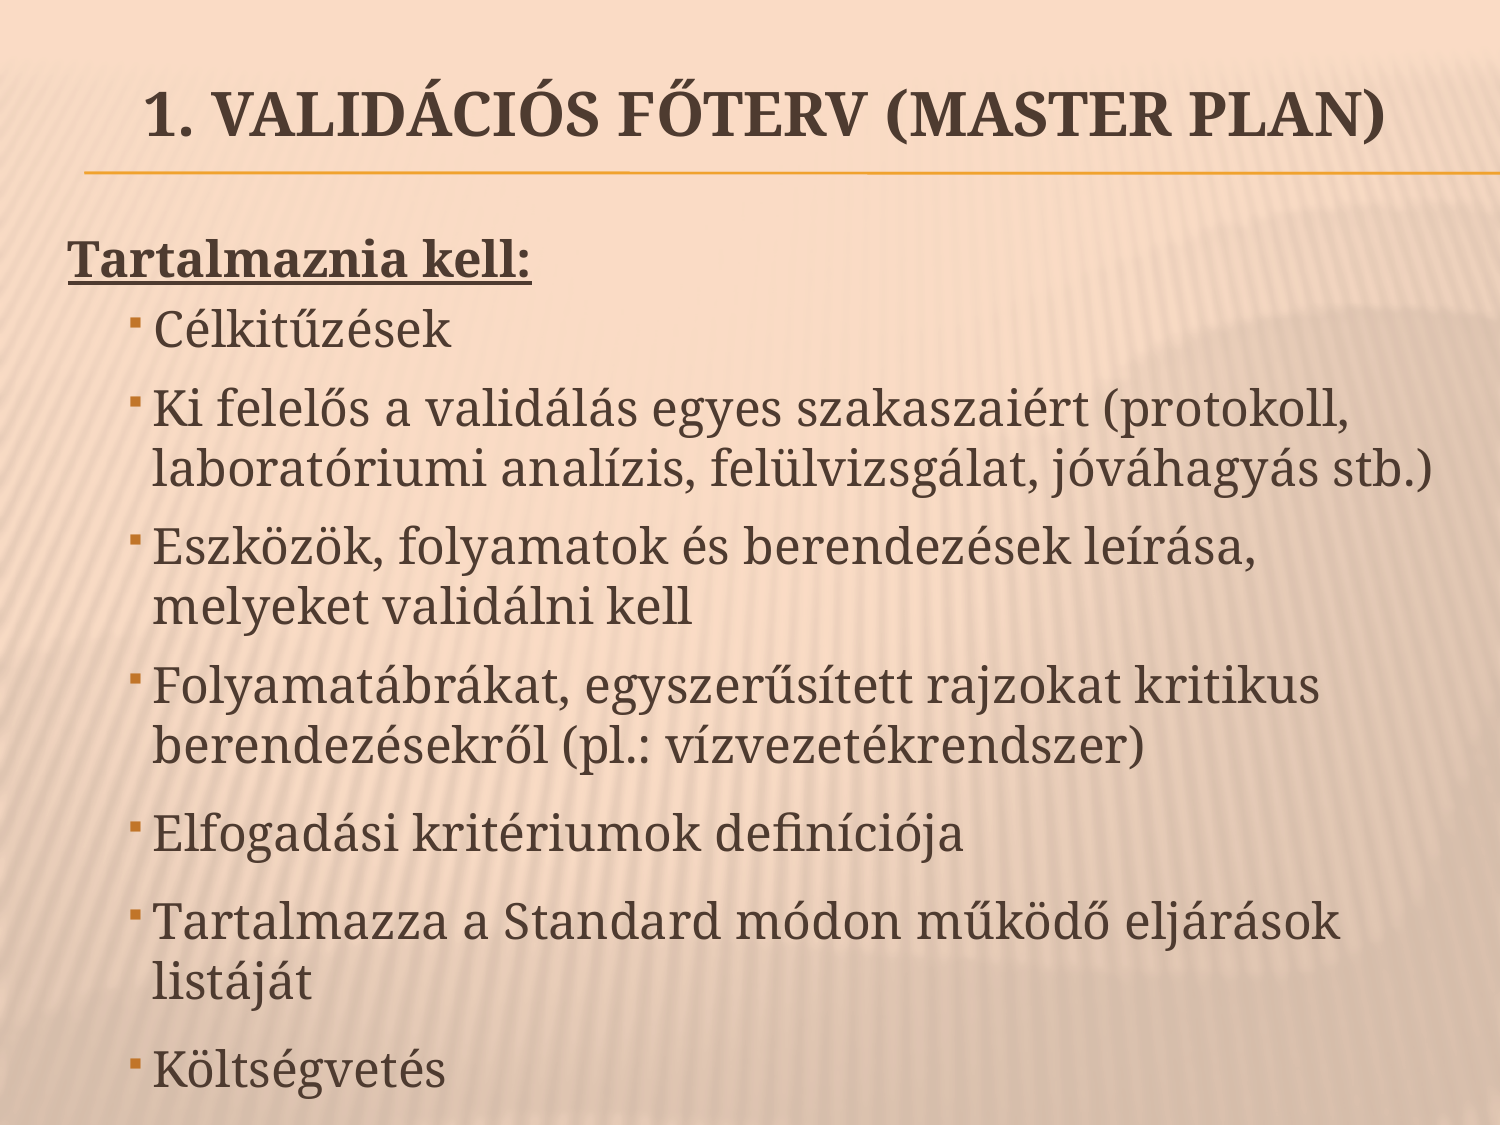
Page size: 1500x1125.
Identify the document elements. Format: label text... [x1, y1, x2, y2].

title 1. Validációs Főterv (Master Plan) [53, 42, 1479, 181]
list Tartalmaznia kell: Célkitűzések Ki felelős a validálás egyes szakaszaiért (protokoll, laboratóriumi analízis, felülvizsgálat, jóváhagyás stb.) Eszközök, folyamatok és berendezések leírása, melyeket validálni kell Folyamatábrákat, egyszerűsített rajzokat kritikus berendezésekről (pl.: vízvezetékrendszer) Elfogadási kritériumok definíciója Tartalmazza a Standard módon működő eljárások listáját Költségvetés [53, 219, 1479, 1106]
